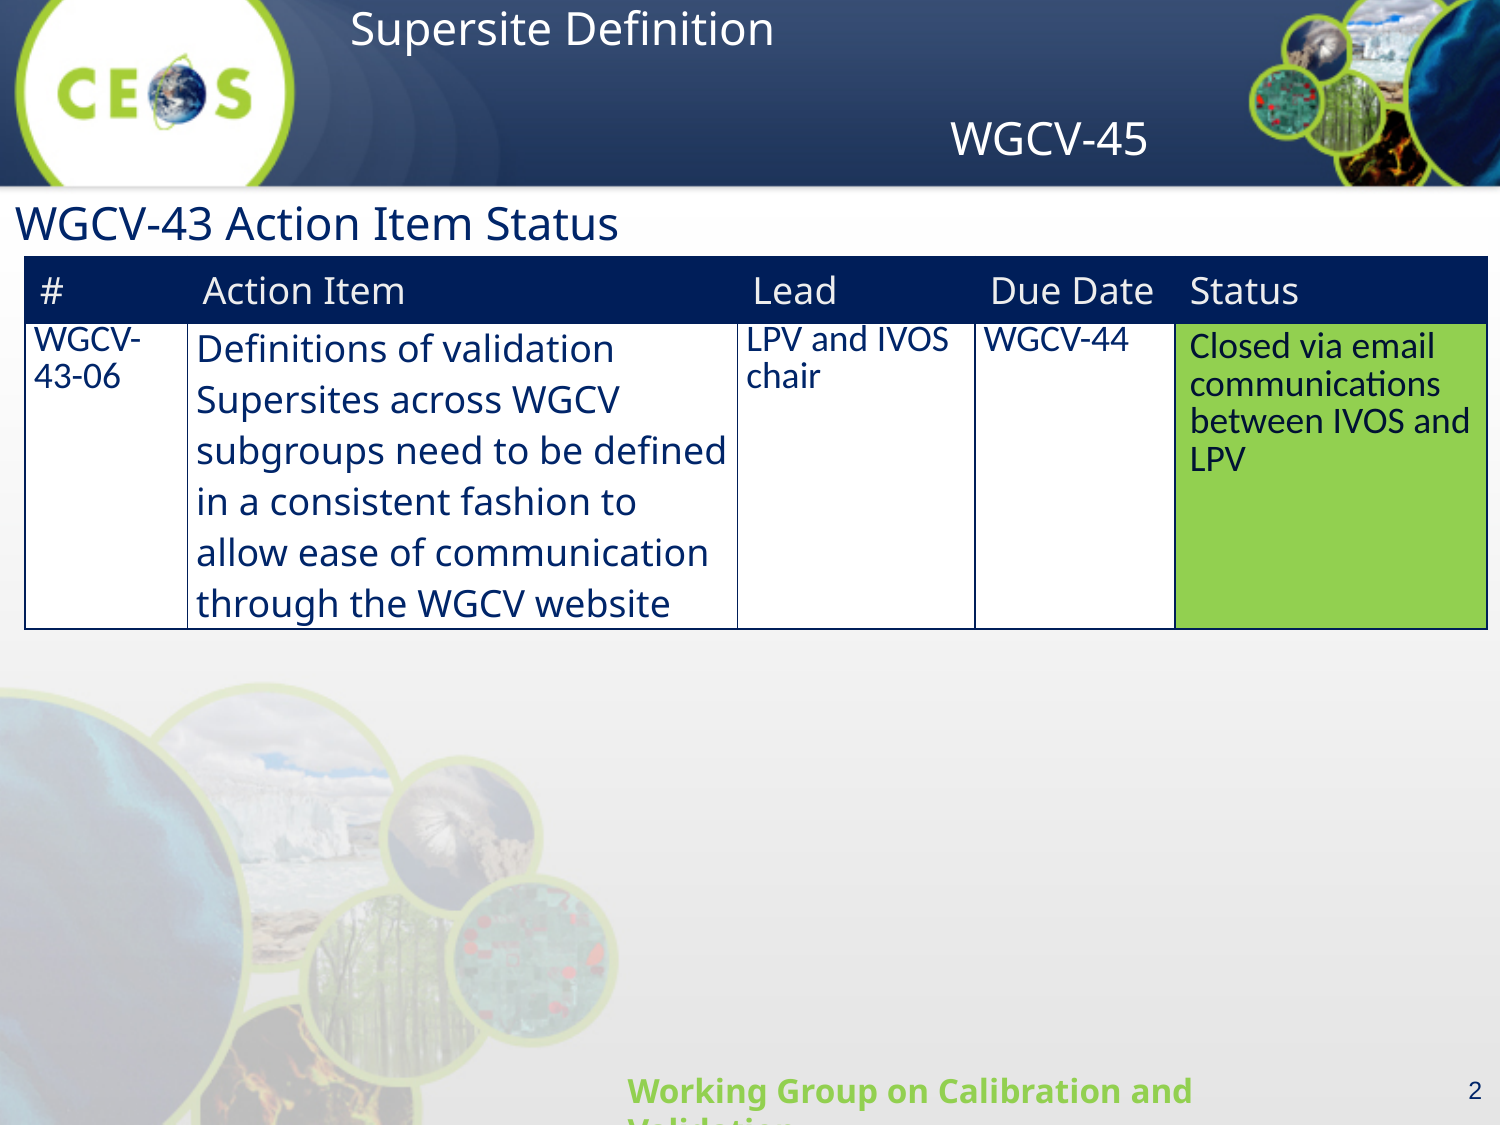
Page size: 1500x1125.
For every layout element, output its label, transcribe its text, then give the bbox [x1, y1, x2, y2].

table_header Status [1176, 258, 1486, 322]
table_header Action Item [188, 258, 737, 322]
table_cell WGCV-43-06 [26, 324, 187, 628]
table_header # [26, 258, 187, 322]
picture [0, 0, 1500, 1125]
table_cell LPV and IVOS chair [738, 324, 974, 628]
table_cell WGCV-44 [976, 324, 1174, 628]
list WGCV-43 Action Item Status [0, 187, 1363, 313]
table_cell Closed via email communications between IVOS and LPV [1176, 324, 1486, 628]
table_cell Definitions of validation Supersites across WGCV subgroups need to be defined in a consistent fashion to allow ease of communication through the WGCV website [188, 324, 737, 628]
table_header Due Date [976, 258, 1174, 322]
table_header Lead [738, 258, 974, 322]
